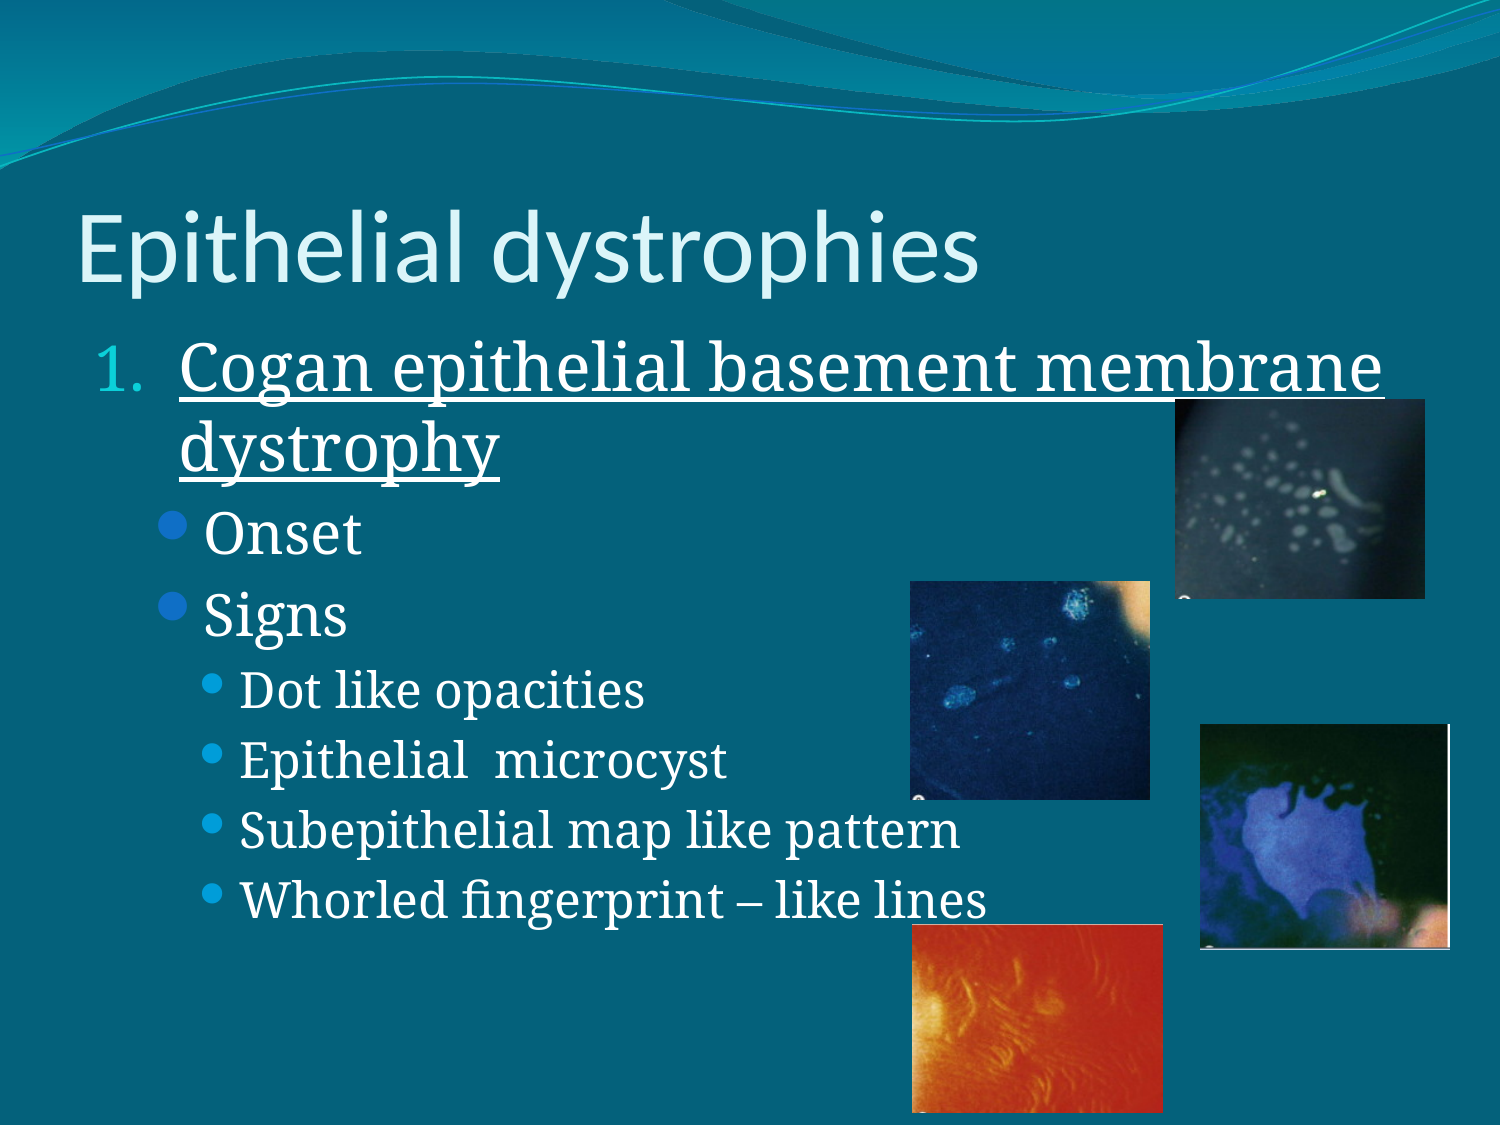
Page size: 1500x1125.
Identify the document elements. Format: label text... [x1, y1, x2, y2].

list Cogan epithelial basement membrane dystrophy Onset Signs Dot like opacities Epithelial microcyst Subepithelial map like pattern Whorled fingerprint – like lines [75, 317, 1425, 1038]
picture [1174, 399, 1424, 598]
picture [1201, 725, 1449, 949]
picture [911, 582, 1149, 799]
title Epithelial dystrophies [75, 115, 1425, 303]
picture [913, 925, 1162, 1112]
